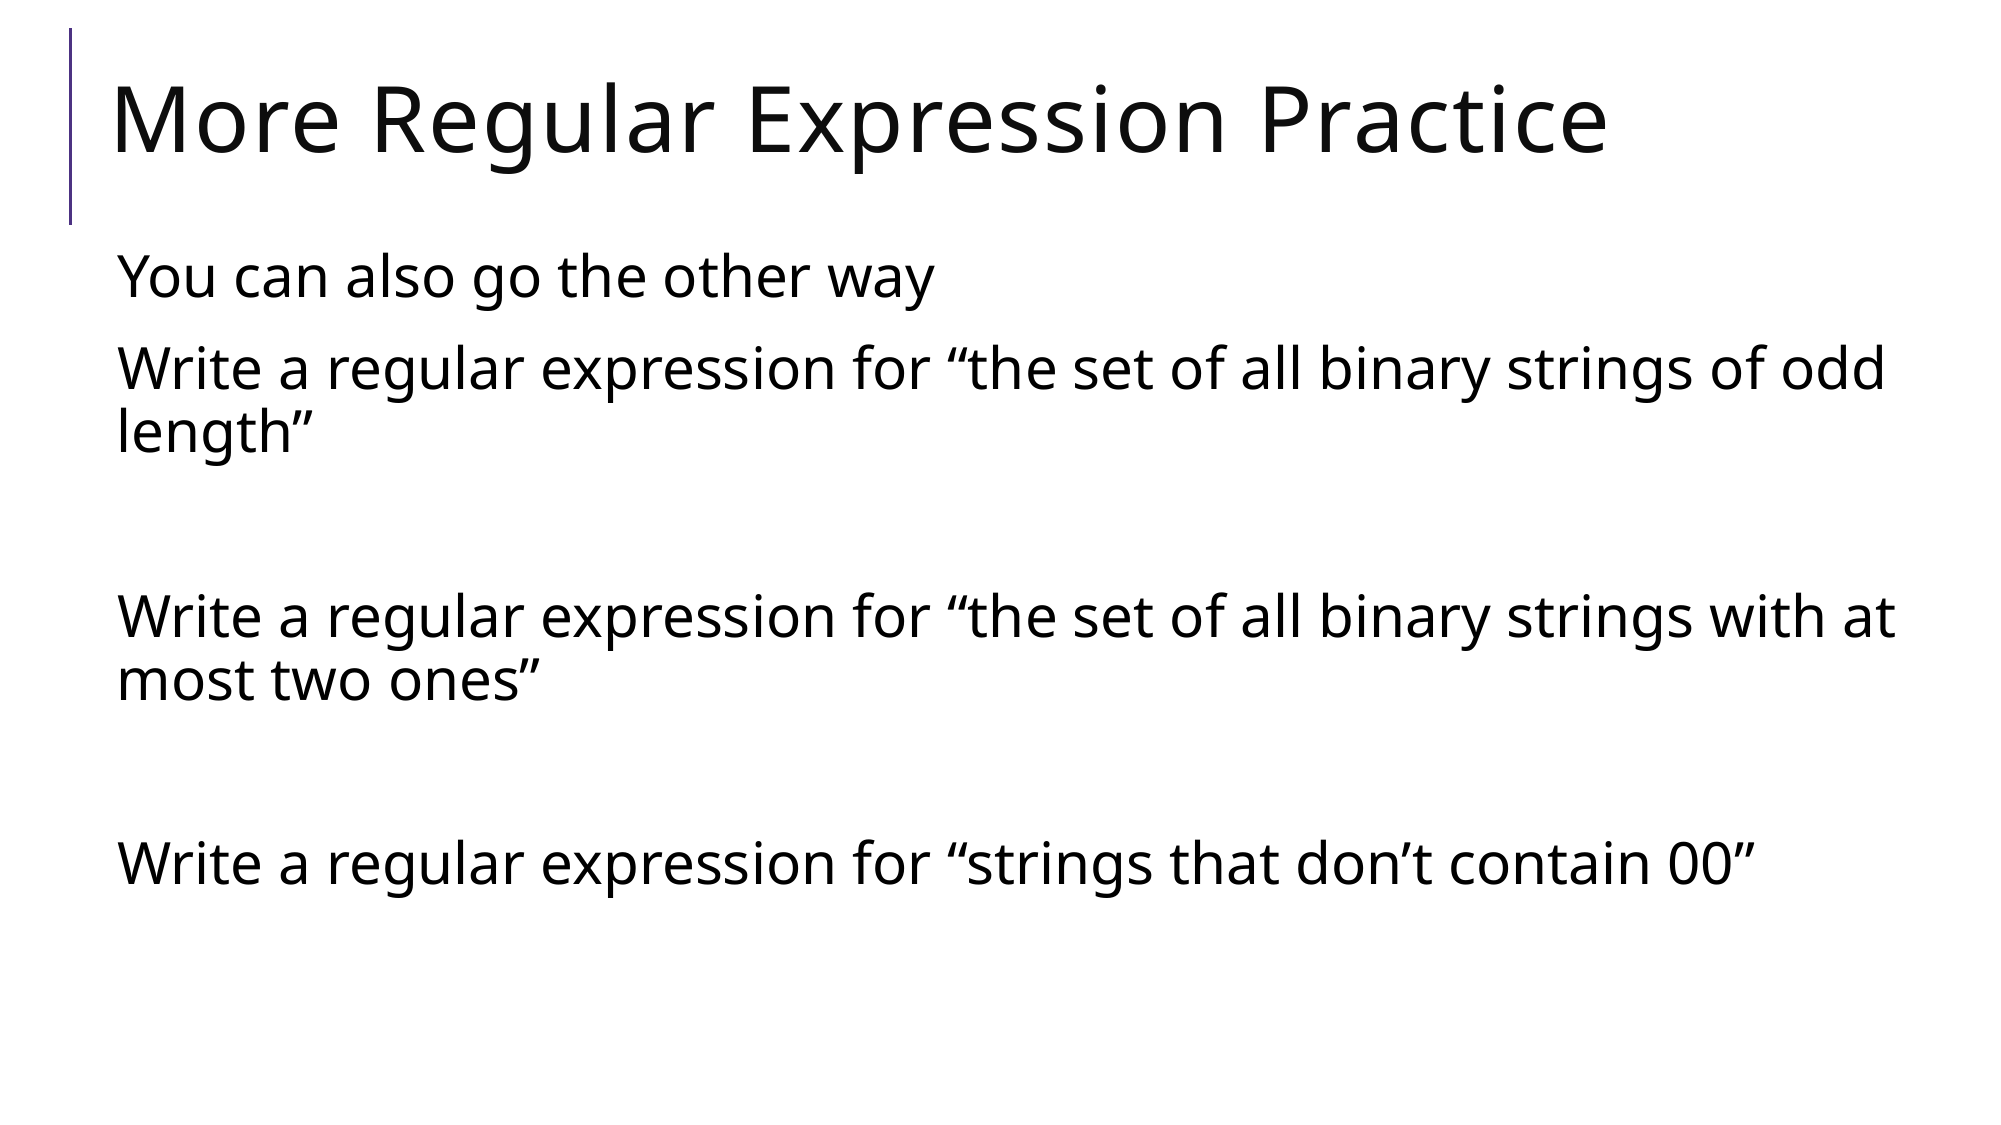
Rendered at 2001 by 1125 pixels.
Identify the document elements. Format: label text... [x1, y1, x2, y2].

title More Regular Expression Practice [94, 43, 1930, 210]
list You can also go the other way Write a regular expression for “the set of all binary strings of odd length” Write a regular expression for “the set of all binary strings with at most two ones” Write a regular expression for “strings that don’t contain 00” [94, 240, 1930, 1035]
